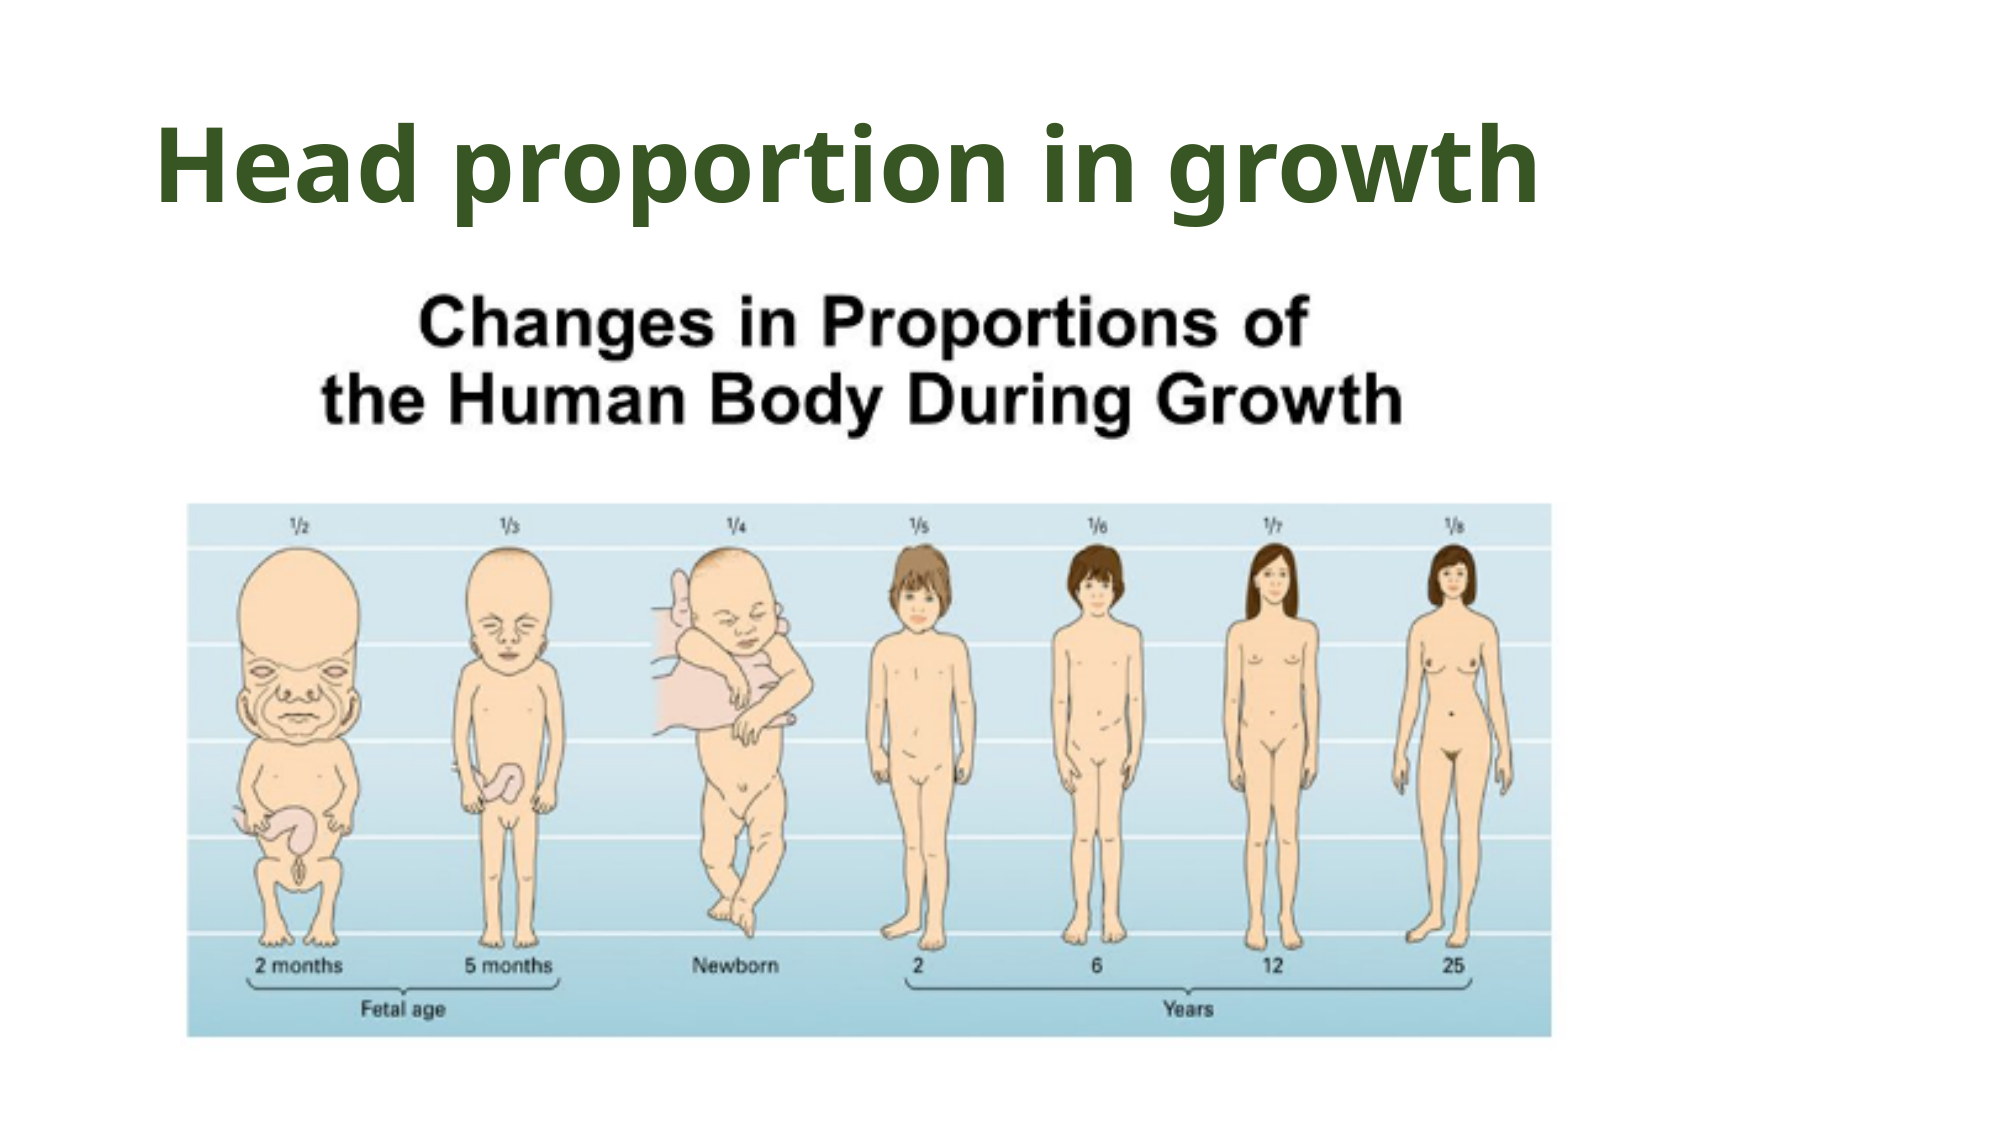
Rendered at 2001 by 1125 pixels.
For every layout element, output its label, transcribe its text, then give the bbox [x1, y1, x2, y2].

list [179, 277, 1567, 1055]
title Head proportion in growth [137, 59, 1863, 278]
